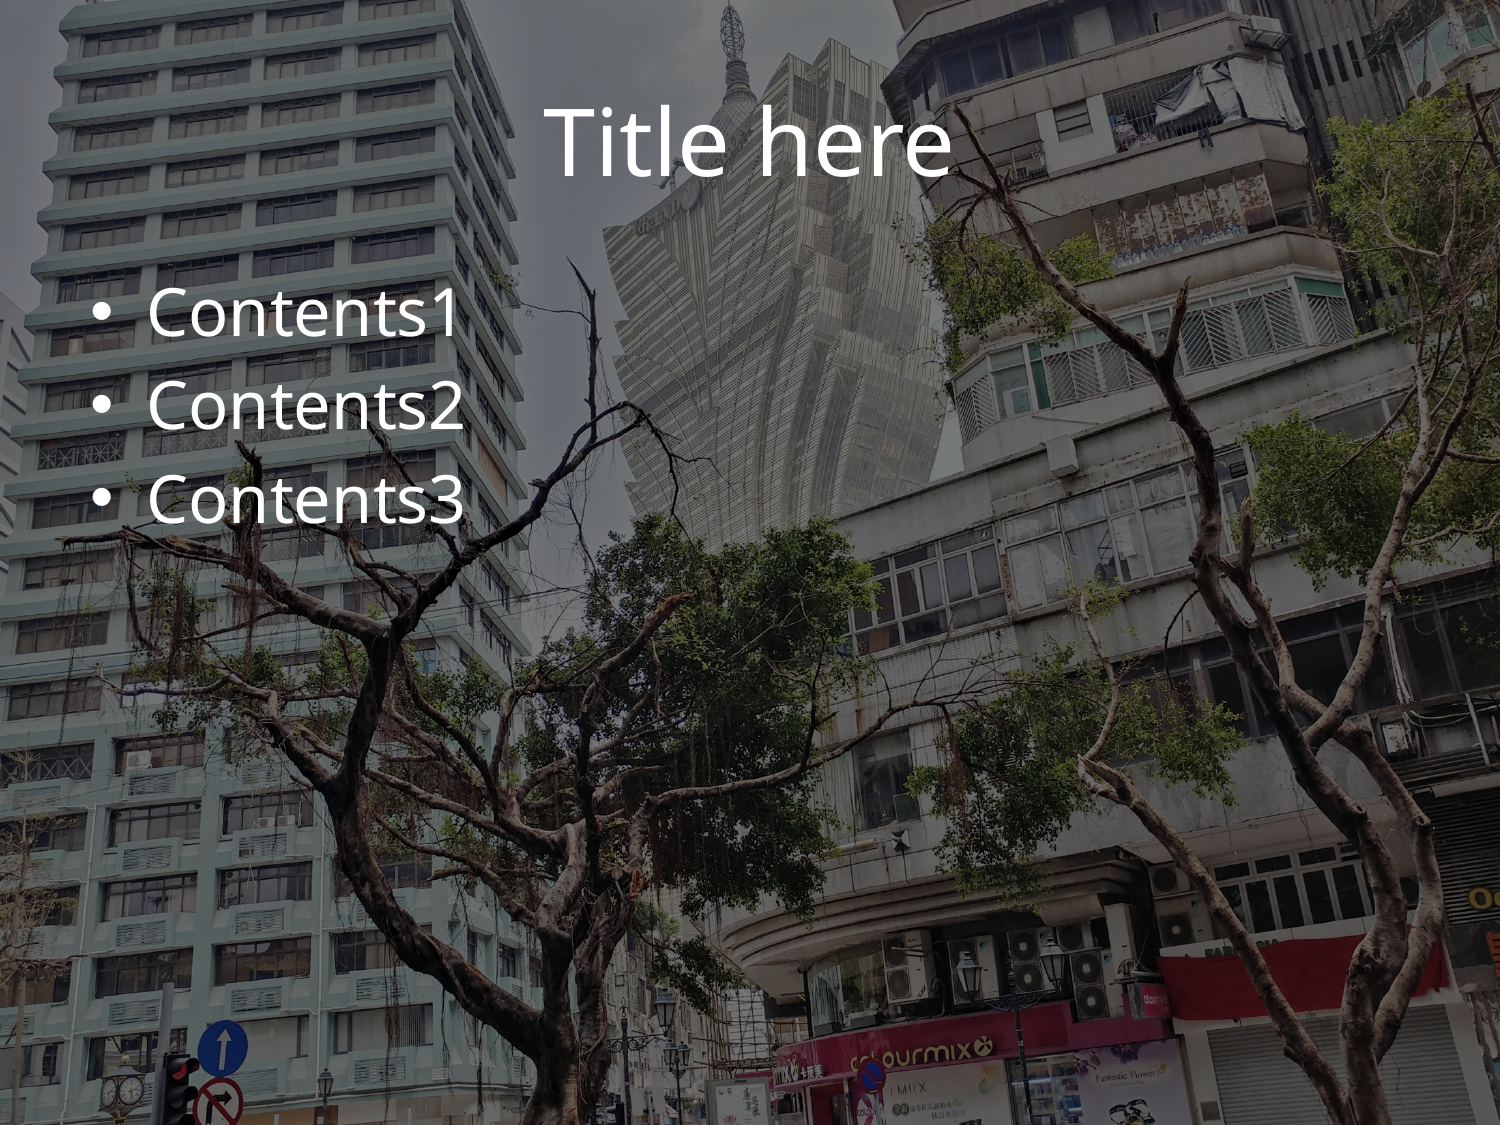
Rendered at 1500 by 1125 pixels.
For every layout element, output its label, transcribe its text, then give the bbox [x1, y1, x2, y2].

text_box [0, 0, 1500, 1125]
list Contents1 Contents2 Contents3 [75, 262, 1425, 1005]
title Title here [75, 45, 1425, 233]
